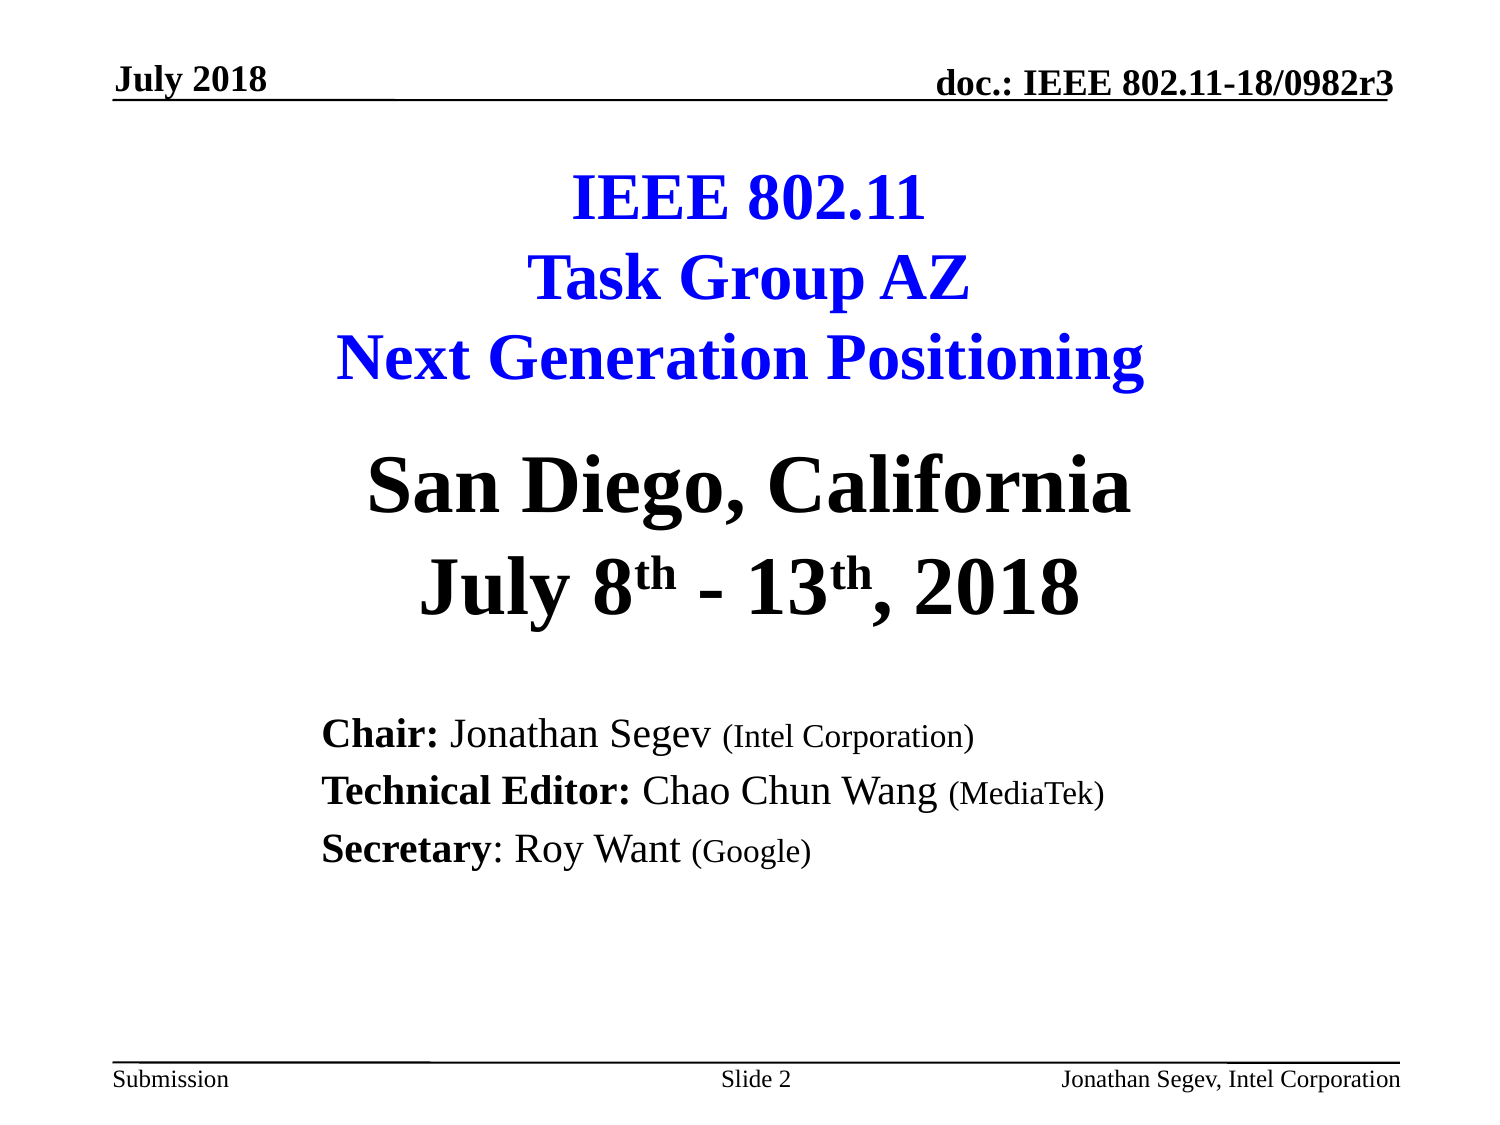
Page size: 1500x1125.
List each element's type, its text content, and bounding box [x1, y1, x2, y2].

footer Jonathan Segev, Intel Corporation [878, 1061, 1402, 1093]
list San Diego, California July 8th - 13th, 2018 Chair: Jonathan Segev (Intel Corporation) Technical Editor: Chao Chun Wang (MediaTek) Secretary: Roy Want (Google) [112, 432, 1388, 1000]
slide_number Slide 2 [712, 1061, 800, 1123]
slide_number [114, 54, 423, 100]
title IEEE 802.11 Task Group AZ Next Generation Positioning [112, 112, 1388, 432]
